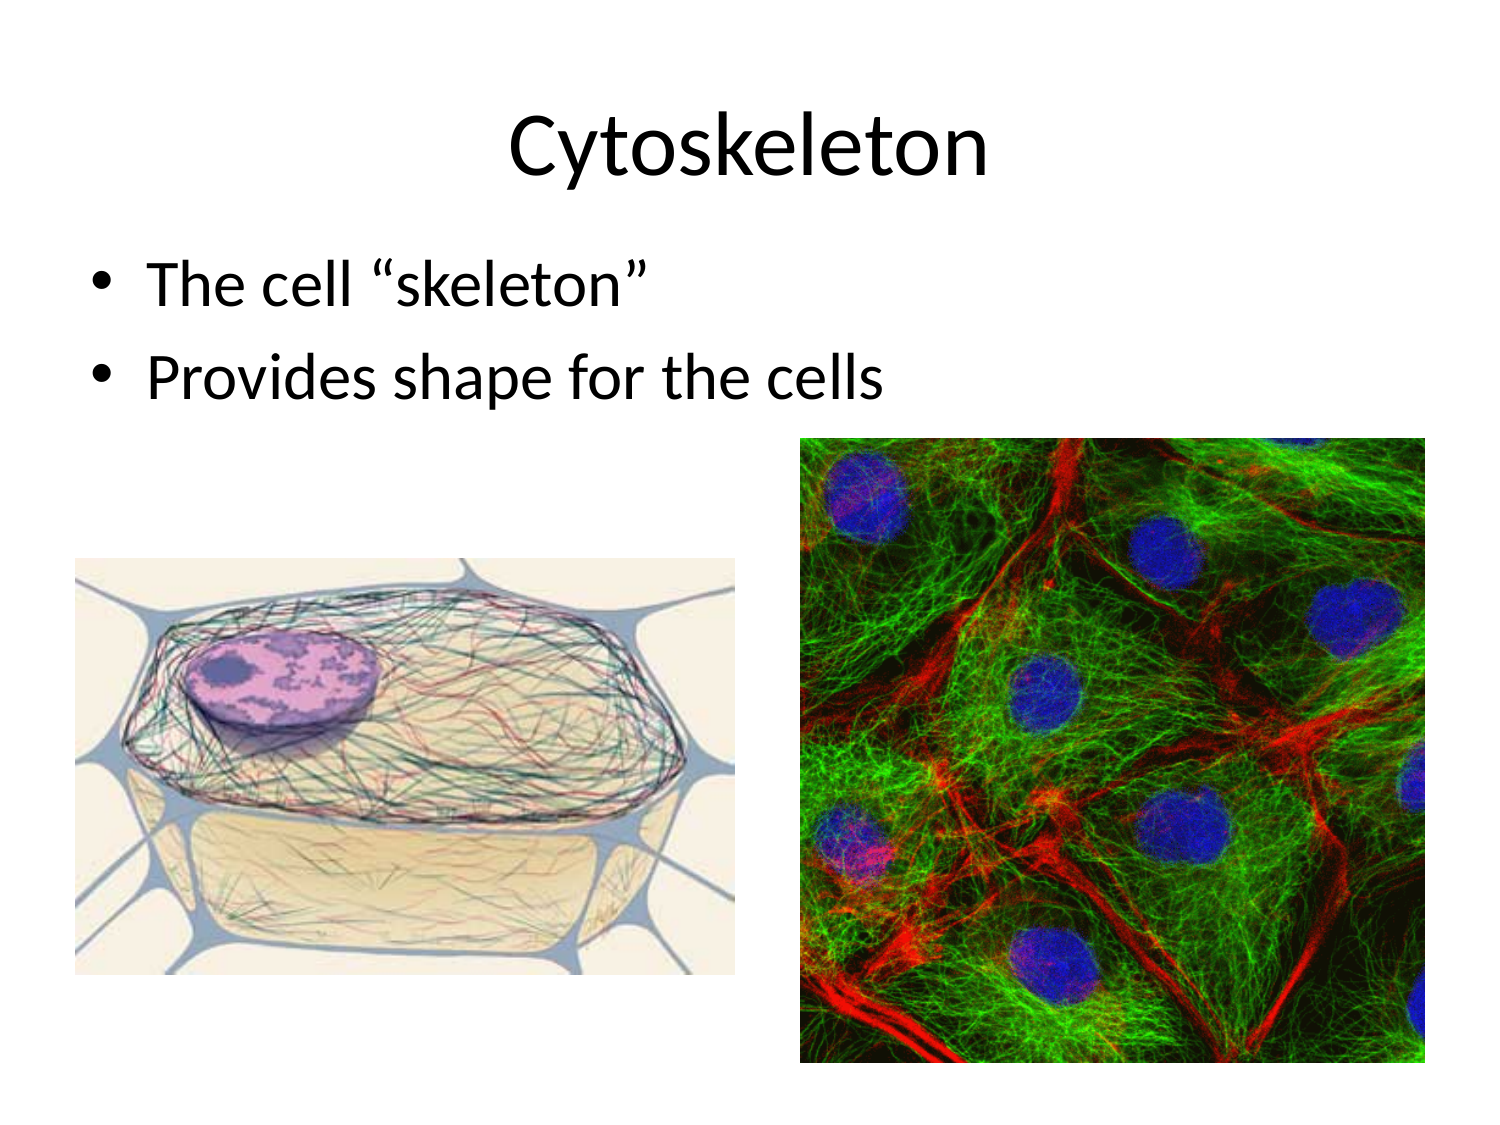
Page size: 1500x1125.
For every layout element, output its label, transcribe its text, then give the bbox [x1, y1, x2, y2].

picture [74, 557, 735, 975]
list The cell “skeleton” Provides shape for the cells [75, 231, 1425, 975]
picture [800, 437, 1426, 1063]
title Cytoskeleton [75, 45, 1425, 231]
